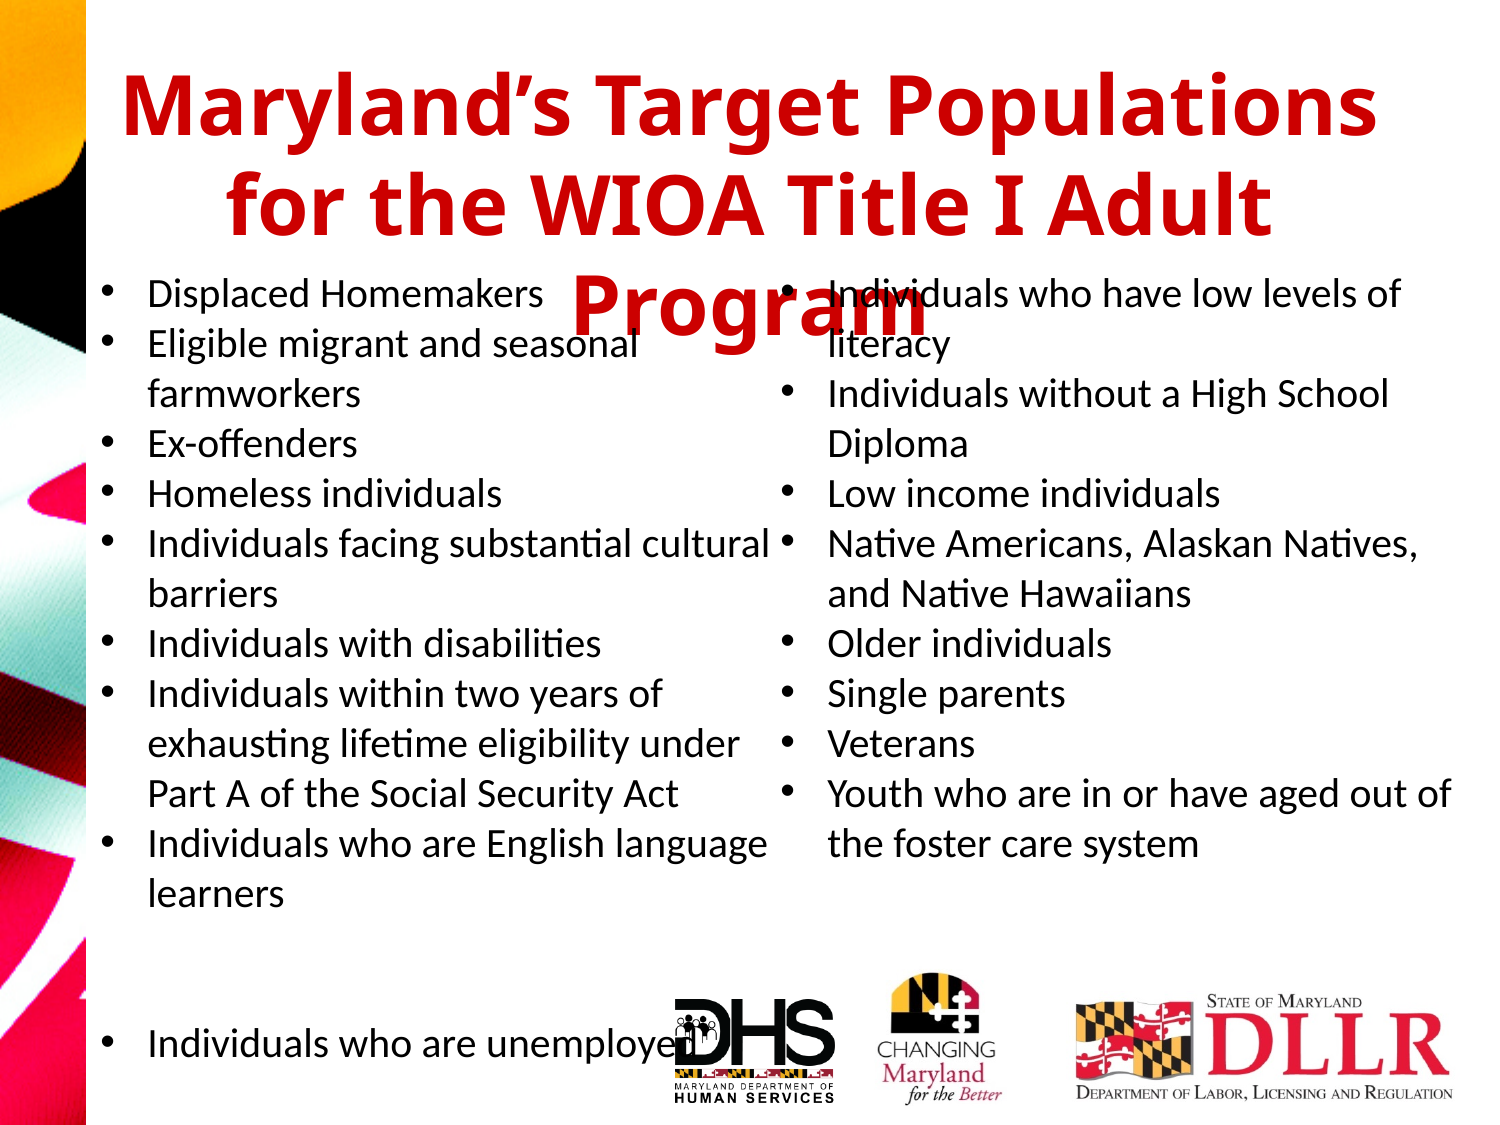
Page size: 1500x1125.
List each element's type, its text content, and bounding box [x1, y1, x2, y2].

picture [1066, 1090, 1464, 1114]
text_box Displaced Homemakers Eligible migrant and seasonal farmworkers Ex-offenders Homeless individuals Individuals facing substantial cultural barriers Individuals with disabilities Individuals within two years of exhausting lifetime eligibility under Part A of the Social Security Act Individuals who are English language learners Individuals who are unemployed Individuals who have low levels of literacy Individuals without a High School Diploma Low income individuals Native Americans, Alaskan Natives, and Native Hawaiians Older individuals Single parents Veterans Youth who are in or have aged out of the foster care system [90, 258, 1475, 1090]
picture [0, 0, 86, 1125]
list [99, 200, 1438, 258]
picture [674, 999, 836, 1103]
title Maryland’s Target Populations for the WIOA Title I Adult Program [90, 45, 1425, 233]
picture [849, 1090, 1030, 1125]
